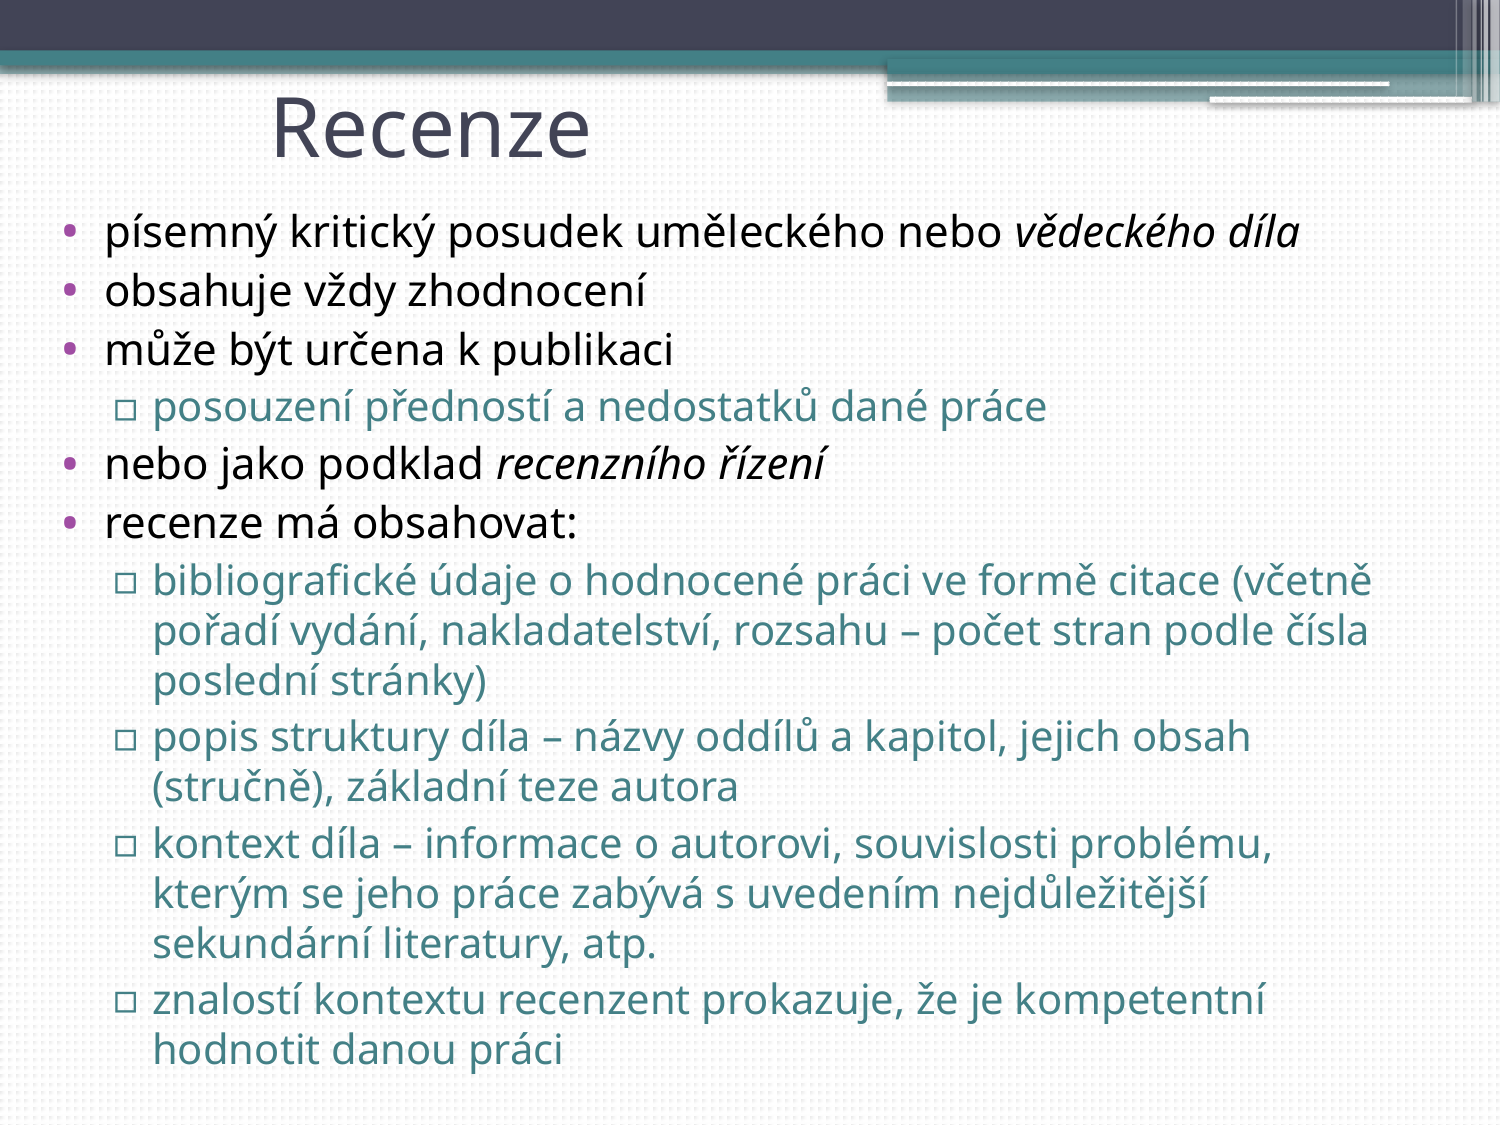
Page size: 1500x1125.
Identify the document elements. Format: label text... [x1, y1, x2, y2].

list písemný kritický posudek uměleckého nebo vědeckého díla obsahuje vždy zhodnocení může být určena k publikaci posouzení předností a nedostatků dané práce nebo jako podklad recenzního řízení recenze má obsahovat: bibliografické údaje o hodnocené práci ve formě citace (včetně pořadí vydání, nakladatelství, rozsahu – počet stran podle čísla poslední stránky) popis struktury díla – názvy oddílů a kapitol, jejich obsah (stručně), základní teze autora kontext díla – informace o autorovi, souvislosti problému, kterým se jeho práce zabývá s uvedením nejdůležitější sekundární literatury, atp. znalostí kontextu recenzent prokazuje, že je kompetentní hodnotit danou práci [29, 196, 1436, 1071]
title Recenze [53, 66, 809, 183]
